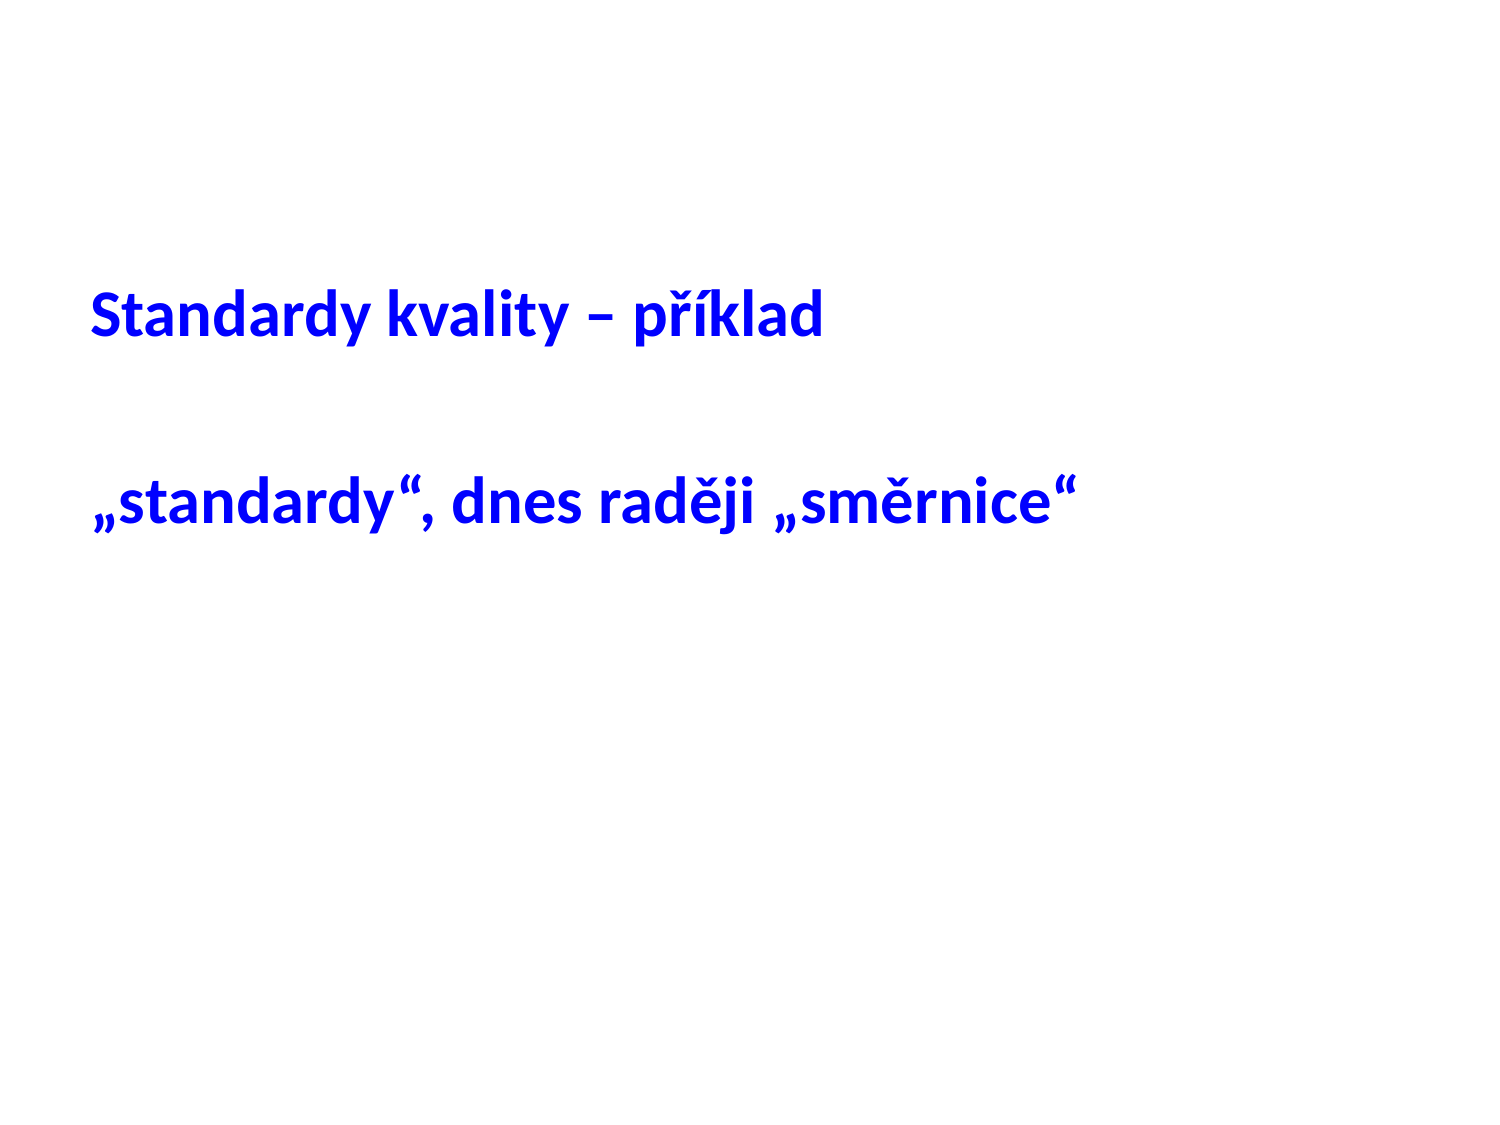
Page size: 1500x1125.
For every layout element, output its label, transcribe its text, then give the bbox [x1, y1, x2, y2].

list Standardy kvality – příklad „standardy“, dnes raději „směrnice“ [75, 262, 1425, 1005]
